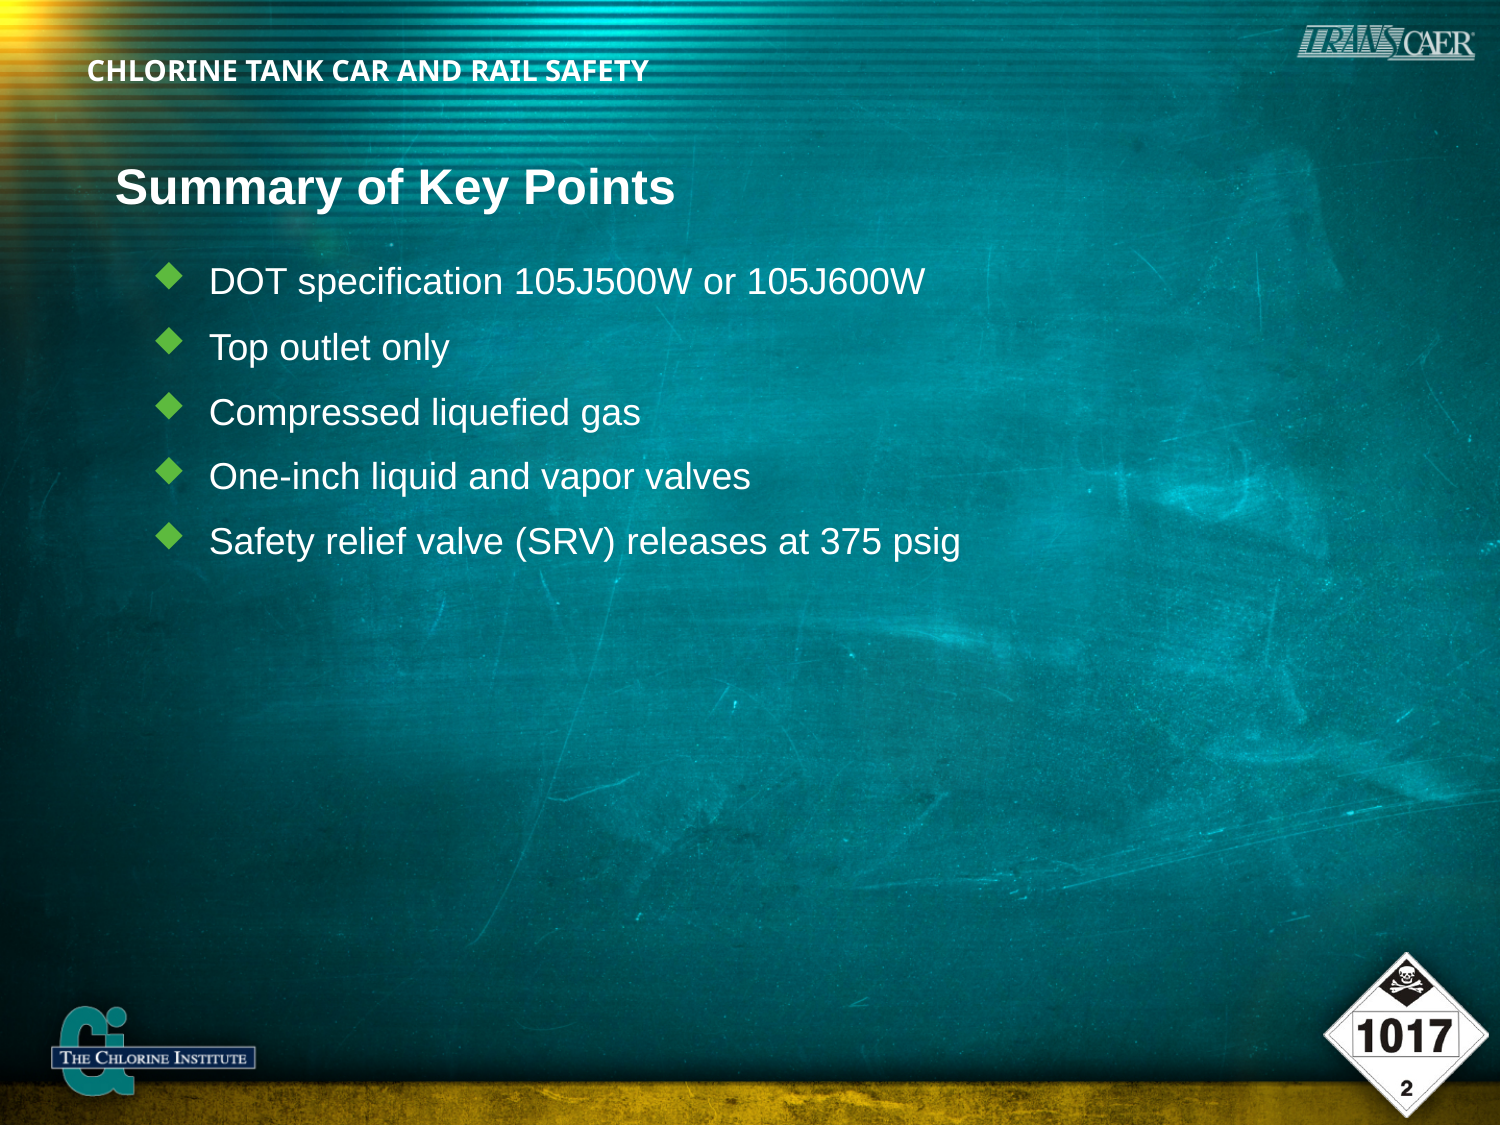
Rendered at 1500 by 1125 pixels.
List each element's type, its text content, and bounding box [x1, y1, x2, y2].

picture [0, 0, 1500, 1125]
list DOT specification 105J500W or 105J600W Top outlet only Compressed liquefied gas One-inch liquid and vapor valves Safety relief valve (SRV) releases at 375 psig [137, 249, 1363, 988]
title Summary of Key Points [99, 137, 1363, 233]
